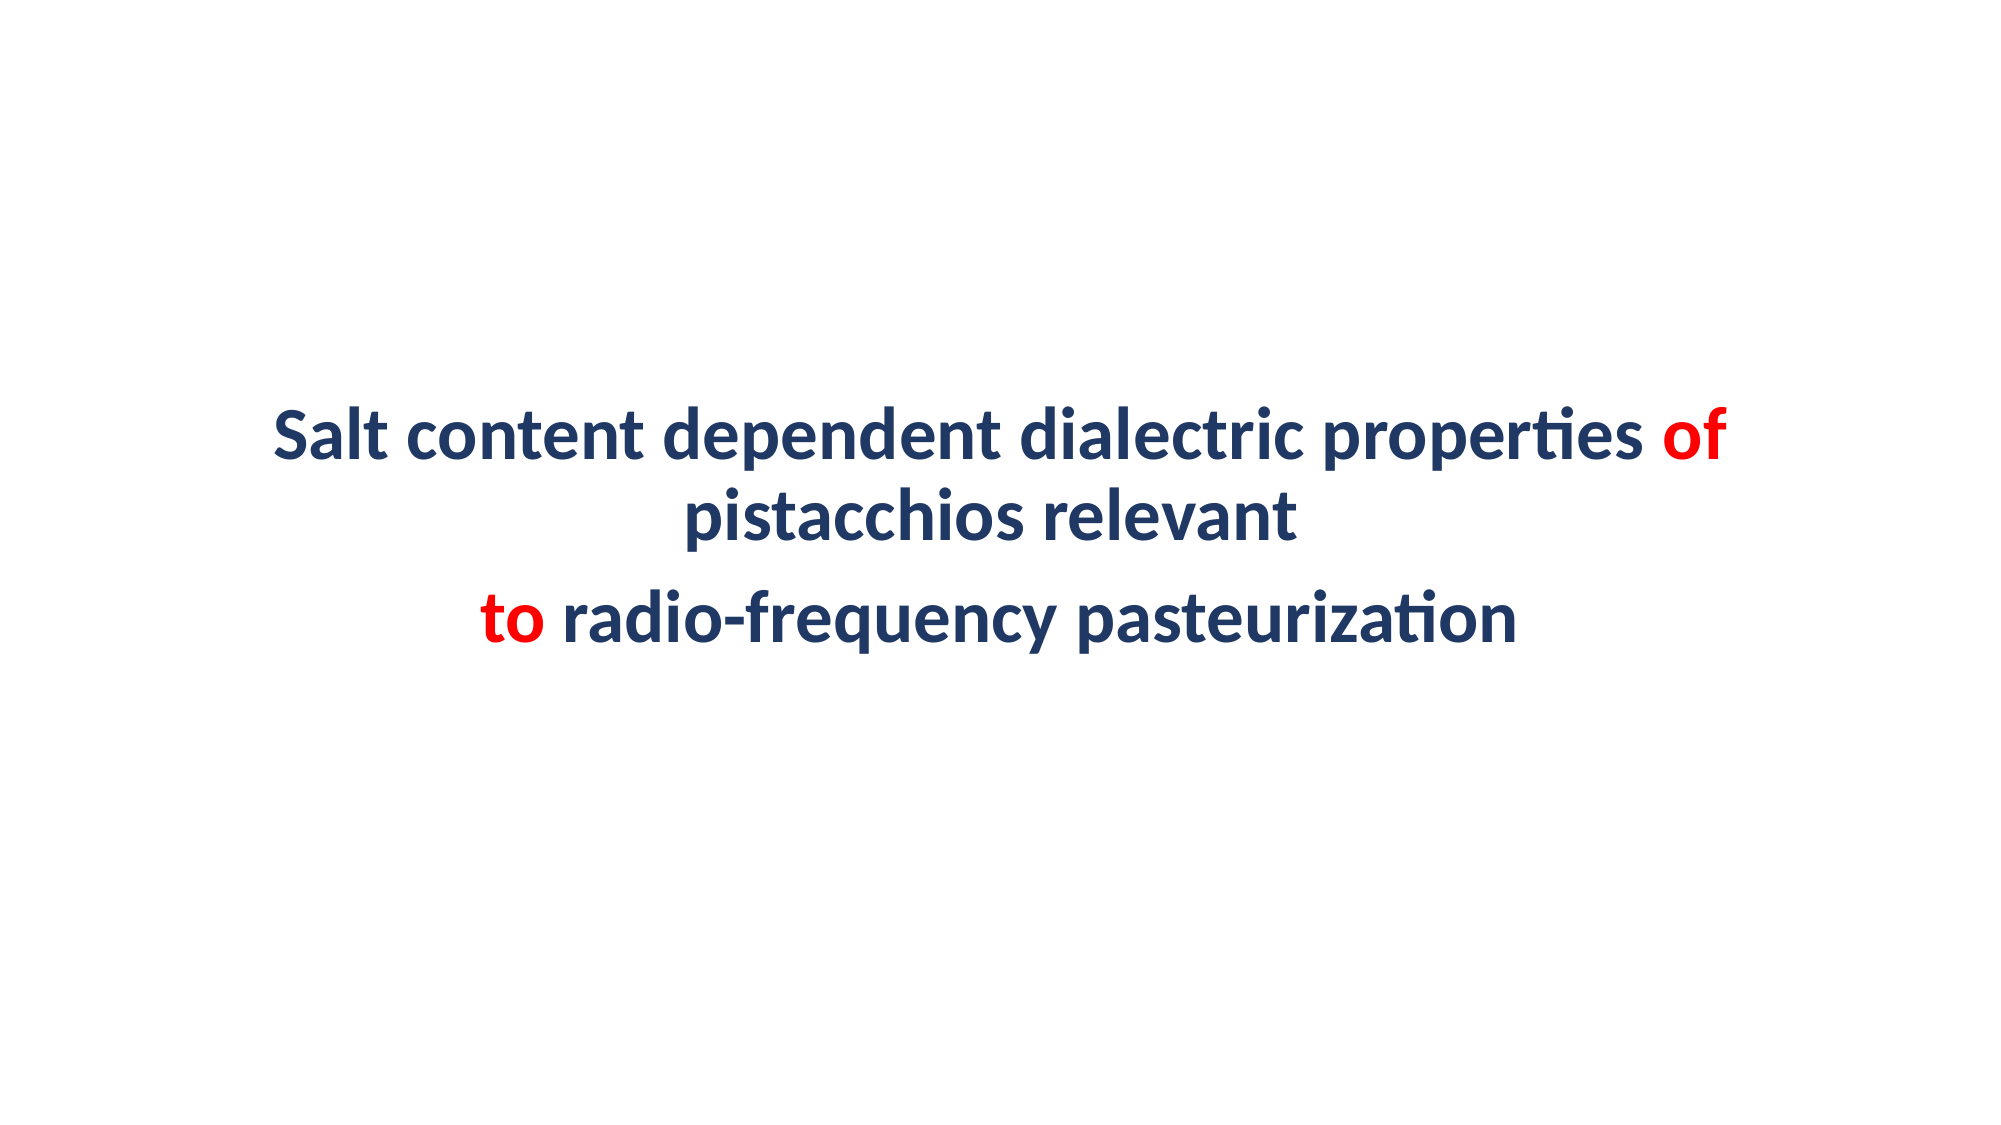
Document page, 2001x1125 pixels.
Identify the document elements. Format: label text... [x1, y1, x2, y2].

subtitle Salt content dependent dialectric properties of pistacchios relevant to radio-frequency pasteurization [249, 191, 1750, 863]
